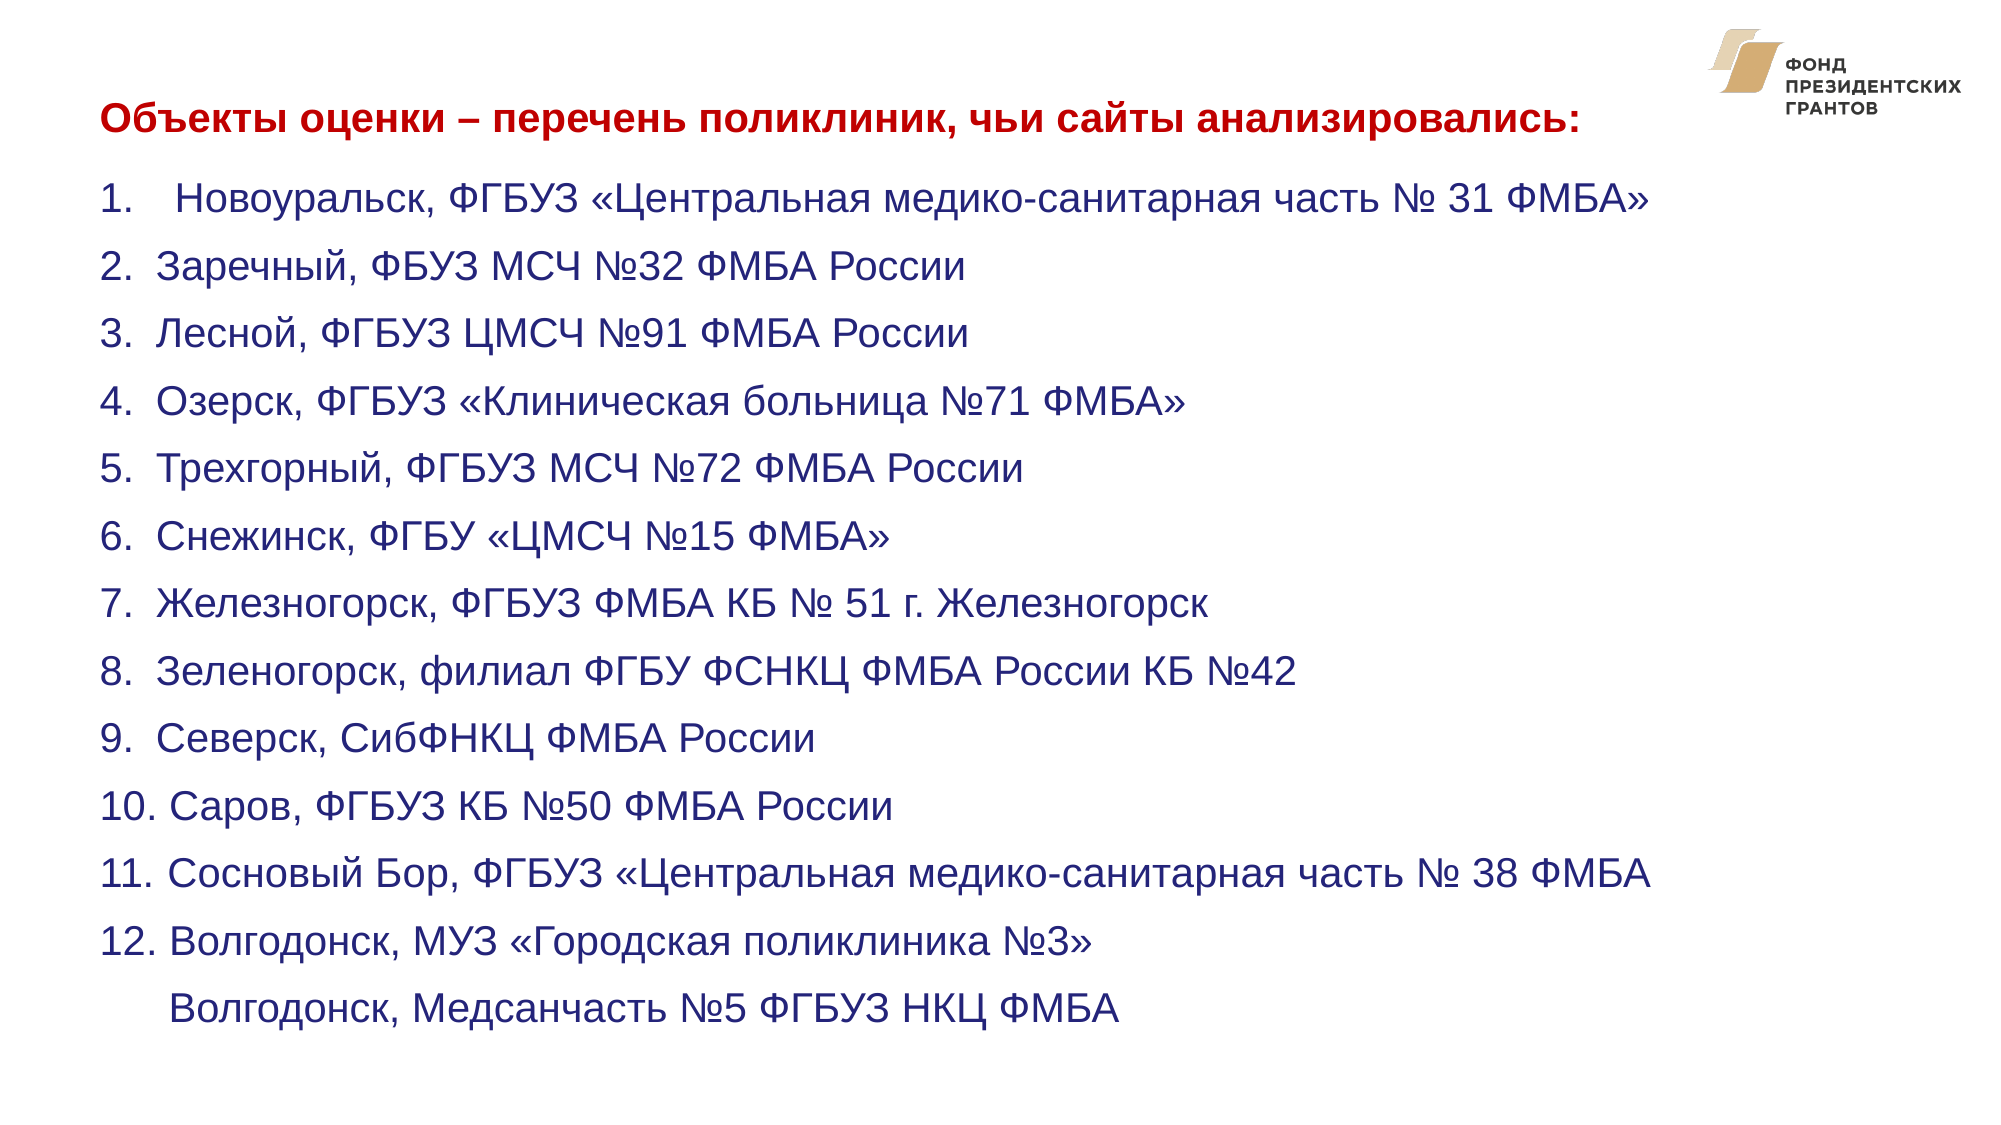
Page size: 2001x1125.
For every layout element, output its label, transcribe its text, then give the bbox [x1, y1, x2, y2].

text_box Объекты оценки – перечень поликлиник, чьи сайты анализировались: Новоуральск, ФГБУЗ «Центральная медико-санитарная часть № 31 ФМБА» Заречный, ФБУЗ МСЧ №32 ФМБА России Лесной, ФГБУЗ ЦМСЧ №91 ФМБА России Озерск, ФГБУЗ «Клиническая больница №71 ФМБА» Трехгорный, ФГБУЗ МСЧ №72 ФМБА России Снежинск, ФГБУ «ЦМСЧ №15 ФМБА» Железногорск, ФГБУЗ ФМБА КБ № 51 г. Железногорск Зеленогорск, филиал ФГБУ ФСНКЦ ФМБА России КБ №42 Северск, СибФНКЦ ФМБА России Саров, ФГБУЗ КБ №50 ФМБА России Сосновый Бор, ФГБУЗ «Центральная медико-санитарная часть № 38 ФМБА Волгодонск, МУЗ «Городская поликлиника №3» Волгодонск, Медсанчасть №5 ФГБУЗ НКЦ ФМБА [84, 78, 1732, 1039]
picture [1707, 28, 1963, 118]
